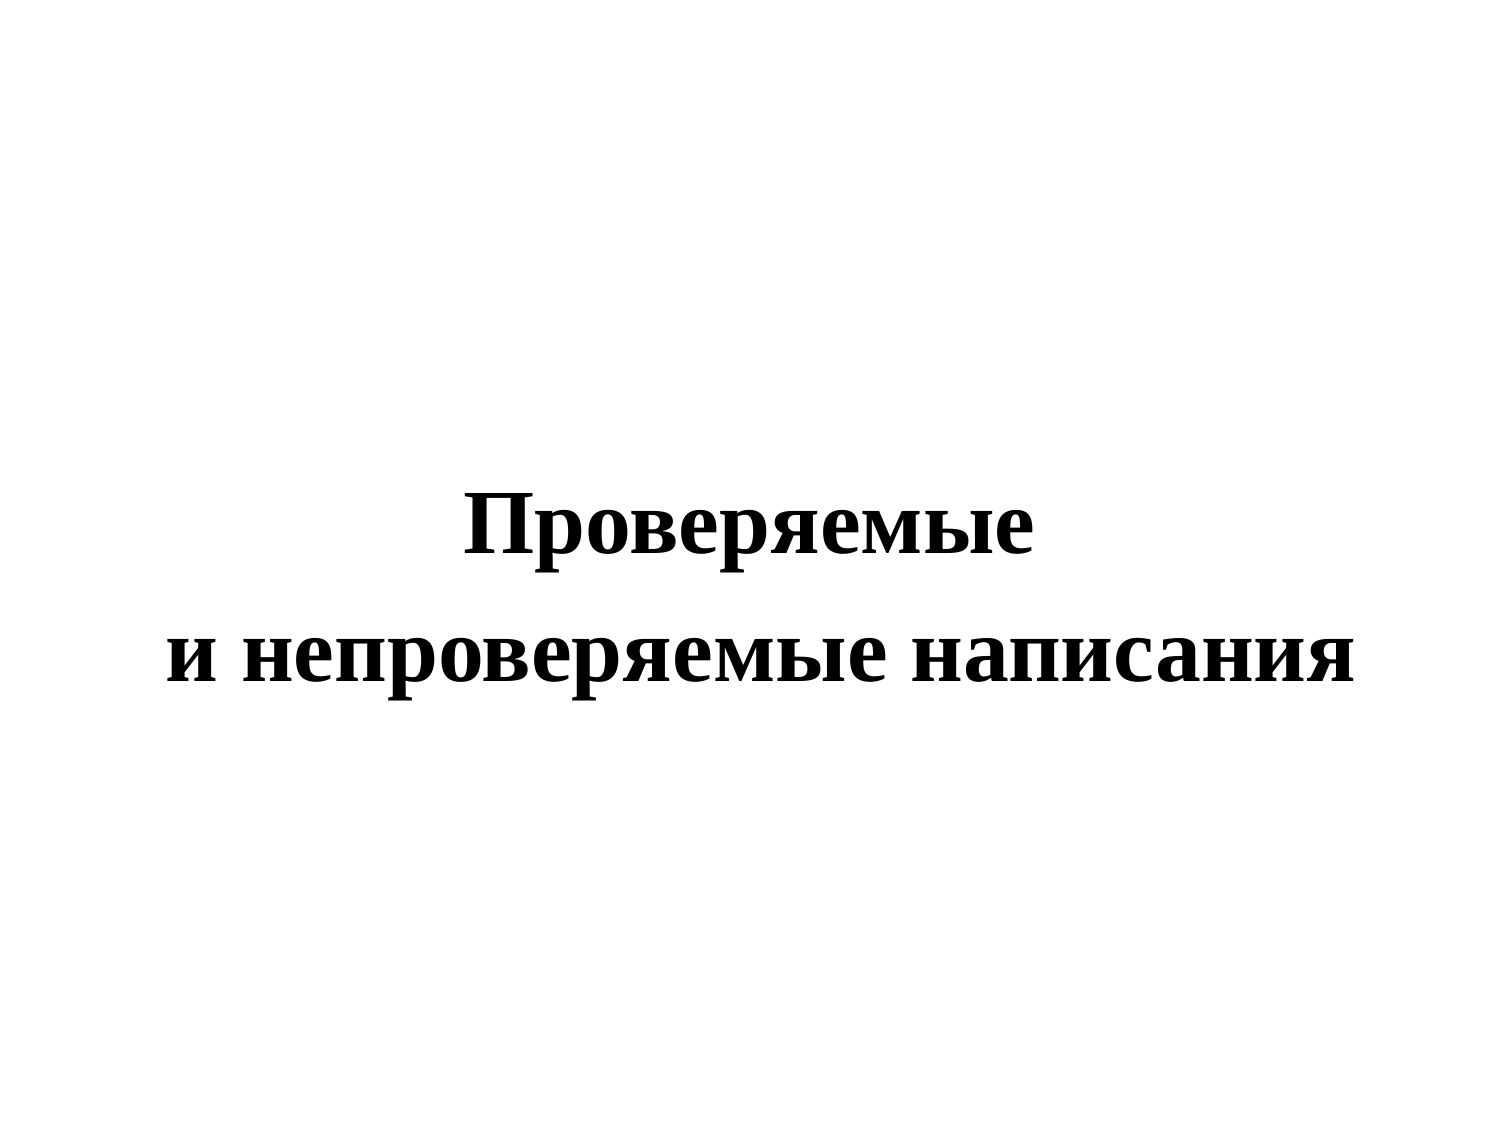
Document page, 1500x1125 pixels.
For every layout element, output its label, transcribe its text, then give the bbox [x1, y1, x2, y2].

list Проверяемые и непроверяемые написания [75, 262, 1425, 1005]
